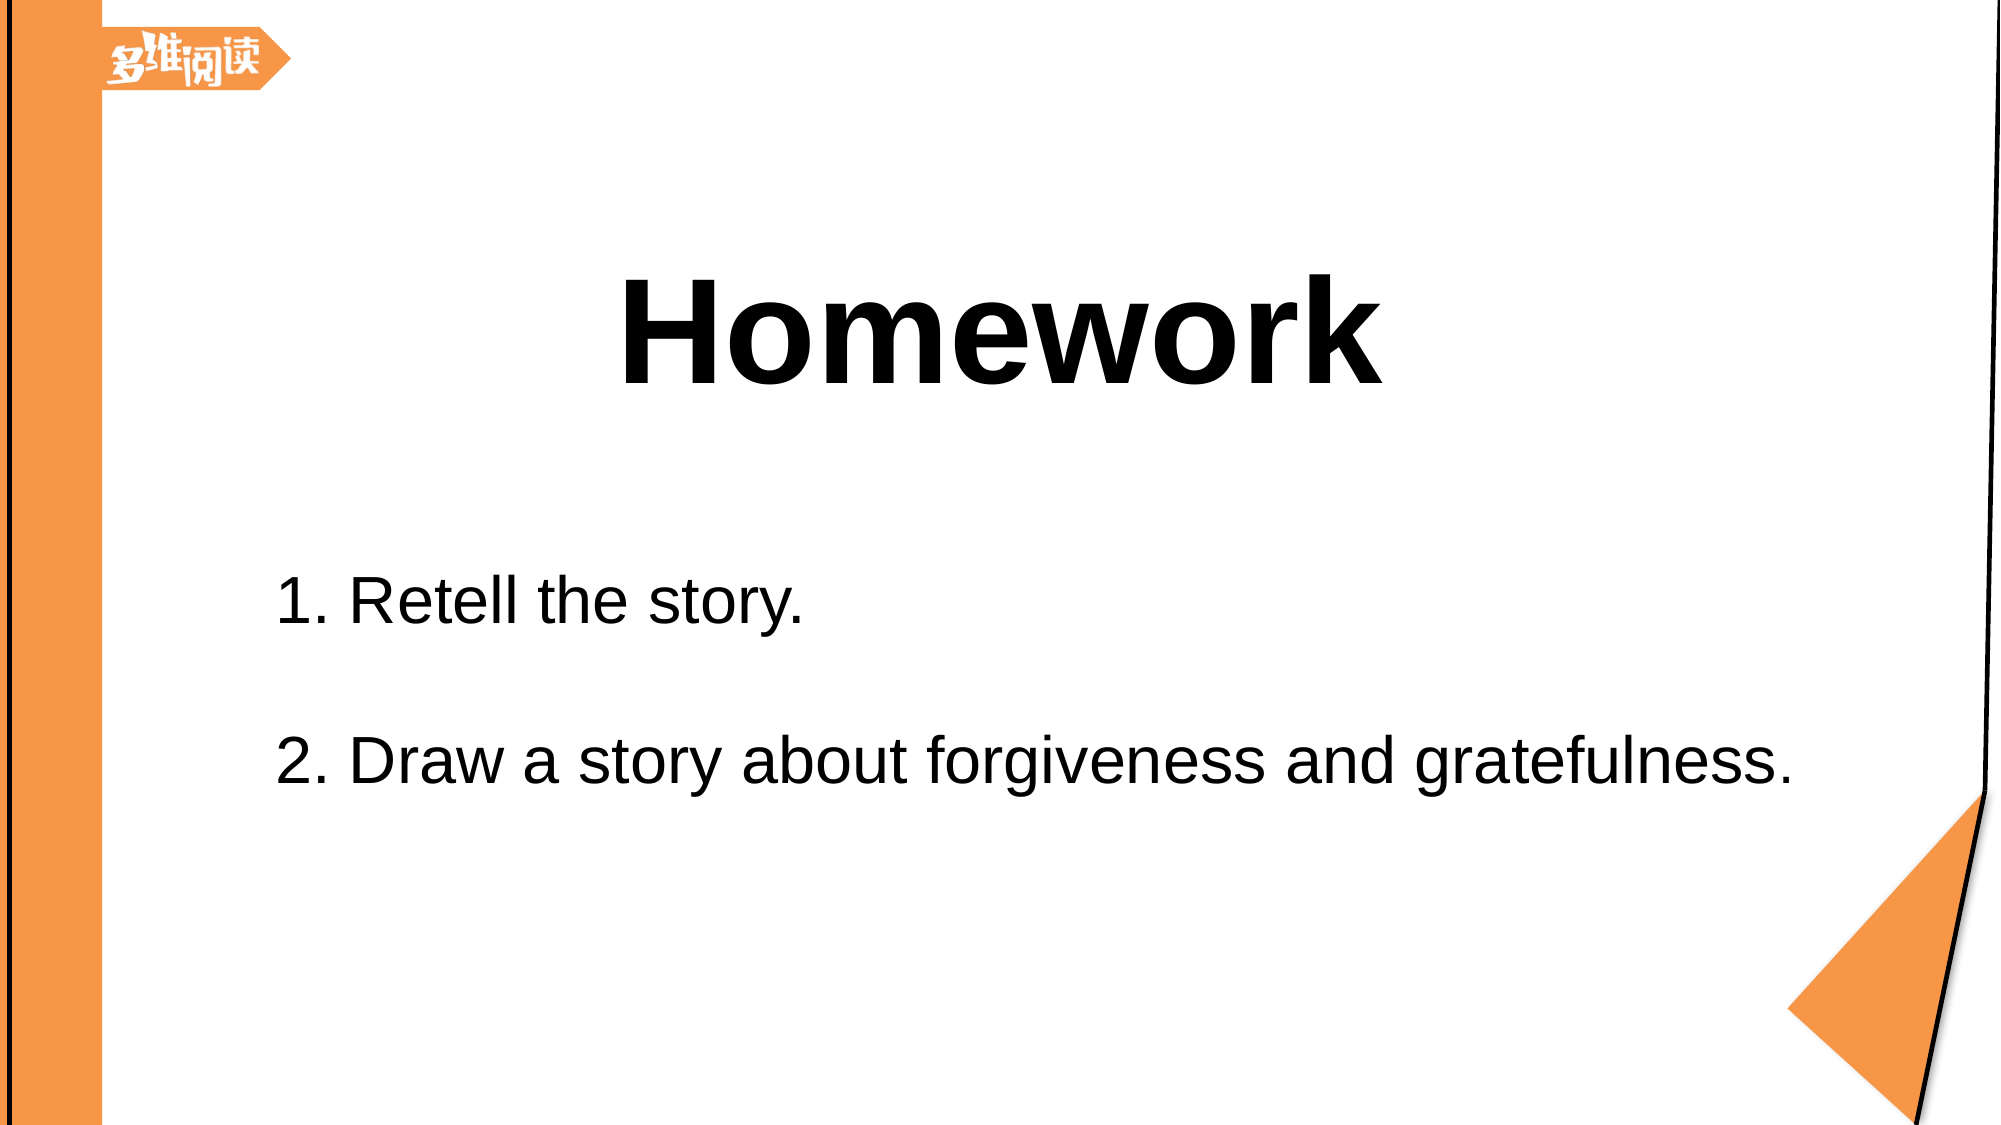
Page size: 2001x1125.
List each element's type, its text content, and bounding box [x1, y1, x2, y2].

text_box [12, 0, 103, 1125]
text_box [1786, 865, 1916, 1124]
text_box 1. Retell the story. 2. Draw a story about forgiveness and gratefulness. [260, 549, 1817, 804]
picture [102, 26, 260, 89]
text_box [103, 25, 293, 92]
text_box Homework [601, 225, 1399, 421]
text_box [0, 0, 7, 1125]
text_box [1984, 0, 2000, 791]
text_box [1916, 790, 1985, 1125]
